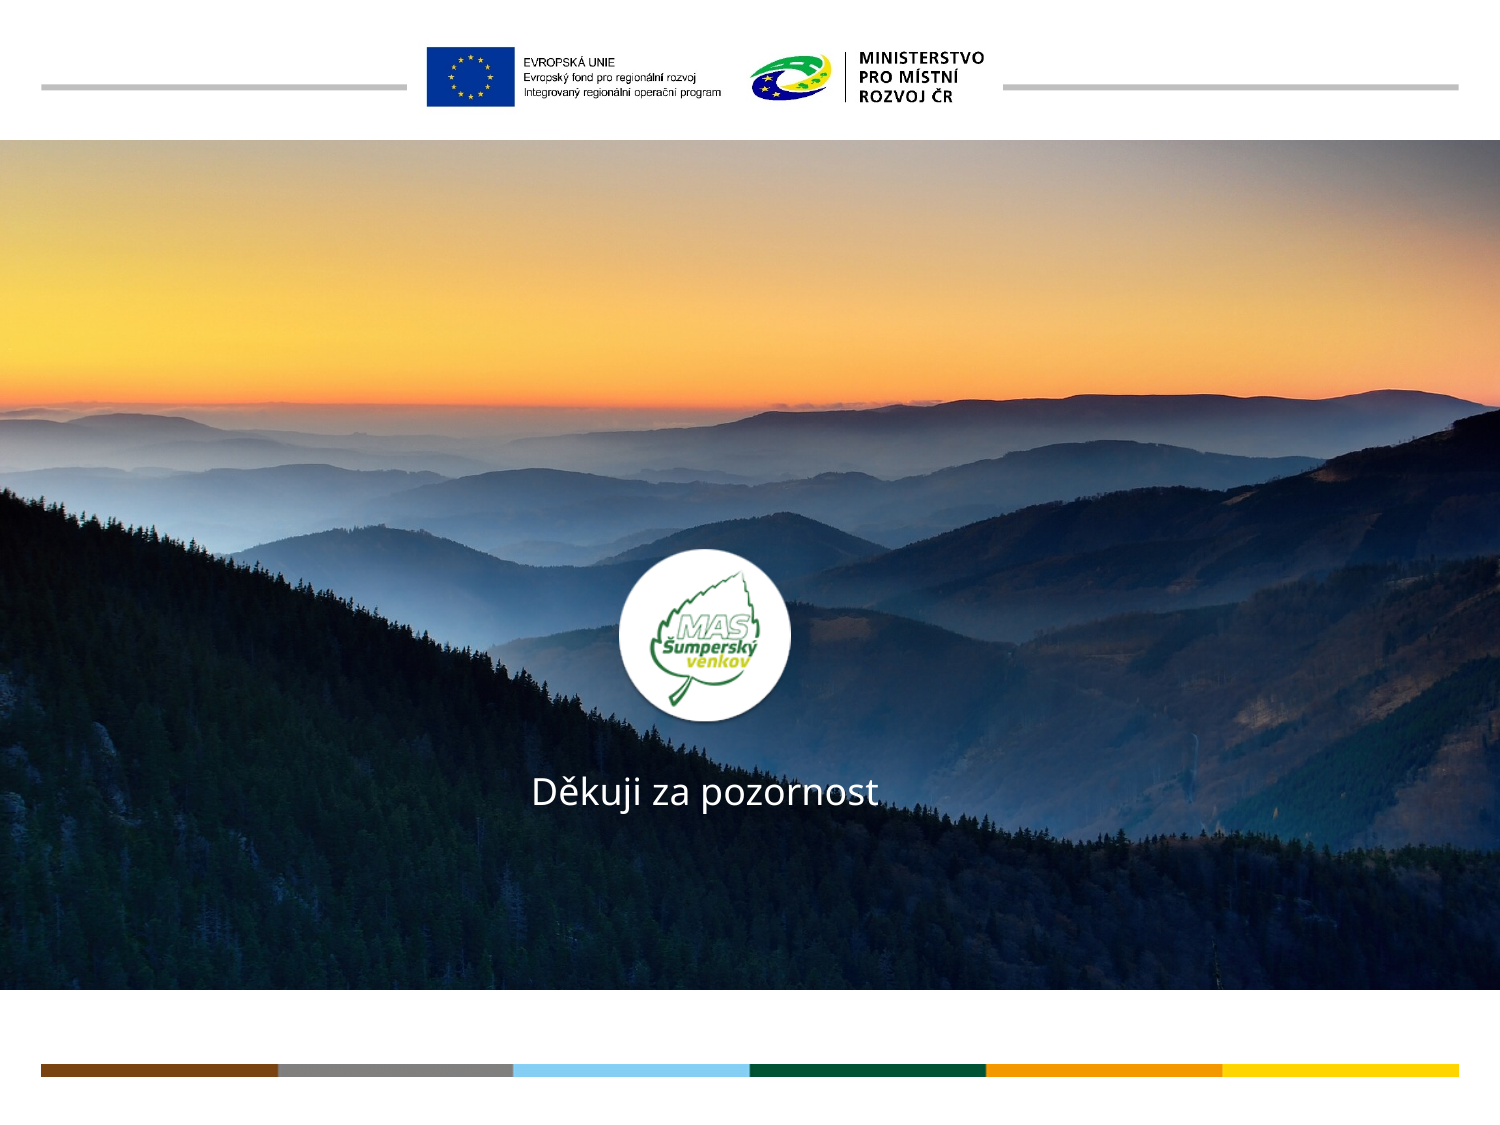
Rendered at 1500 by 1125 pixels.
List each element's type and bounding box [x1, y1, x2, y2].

text_box [19, 0, 1320, 140]
picture [0, 140, 1500, 990]
picture [41, 1064, 1459, 1077]
picture [407, 27, 1004, 126]
